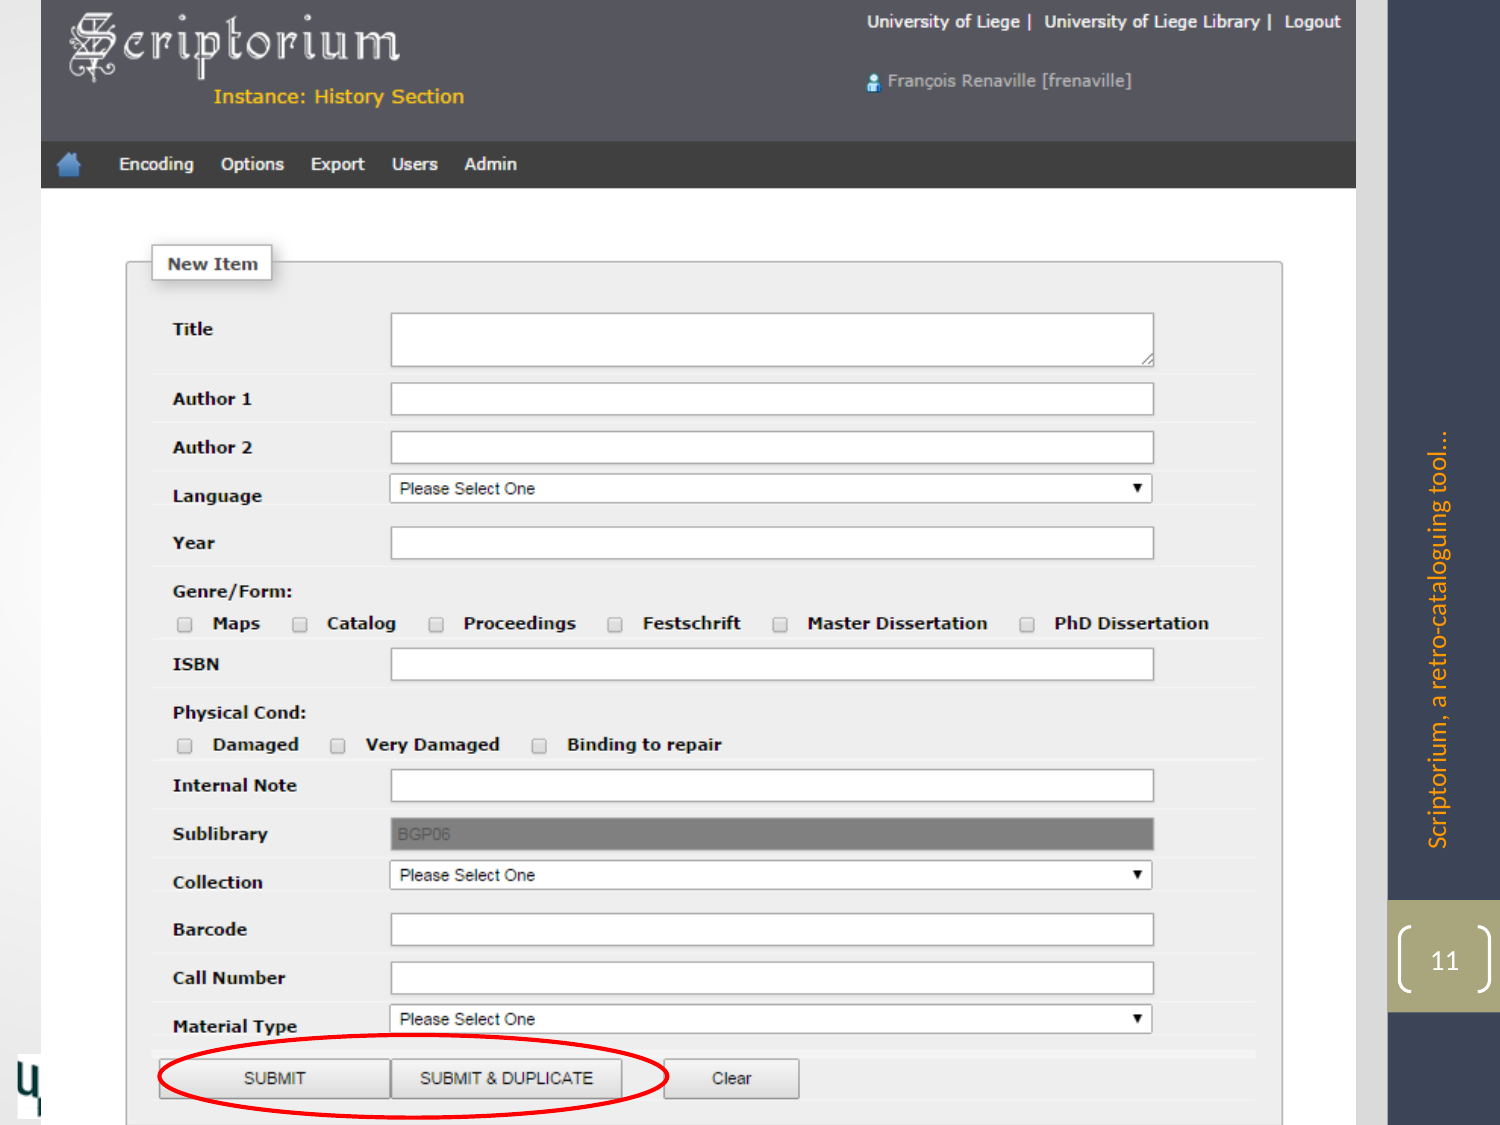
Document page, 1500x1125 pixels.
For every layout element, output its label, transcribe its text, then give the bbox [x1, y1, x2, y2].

slide_number 11 [1397, 925, 1492, 994]
footer Scriptorium, a retro-cataloguing tool... [1411, 31, 1472, 865]
picture [17, 0, 1356, 1125]
